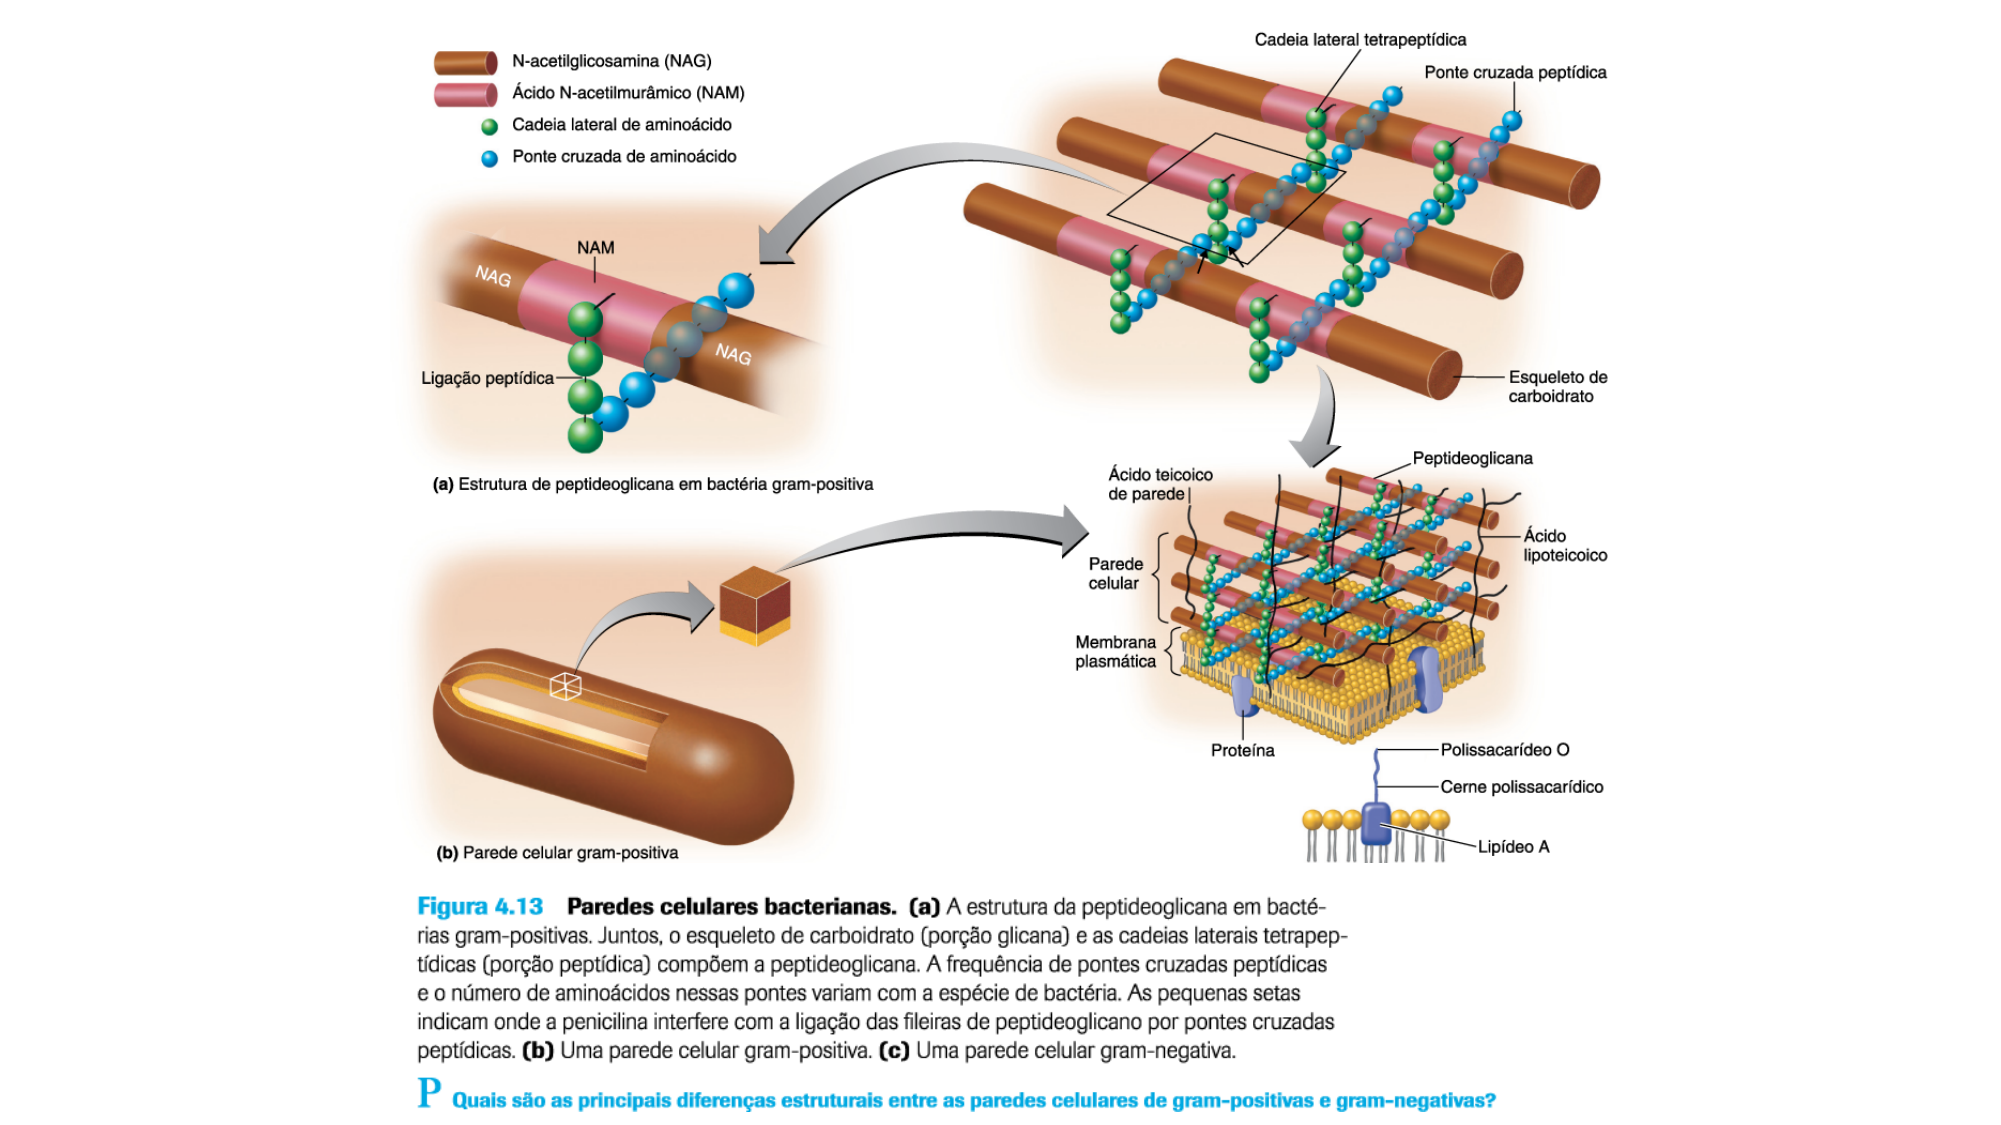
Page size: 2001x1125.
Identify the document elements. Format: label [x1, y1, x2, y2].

picture [414, 892, 1509, 1112]
picture [388, 18, 1611, 864]
